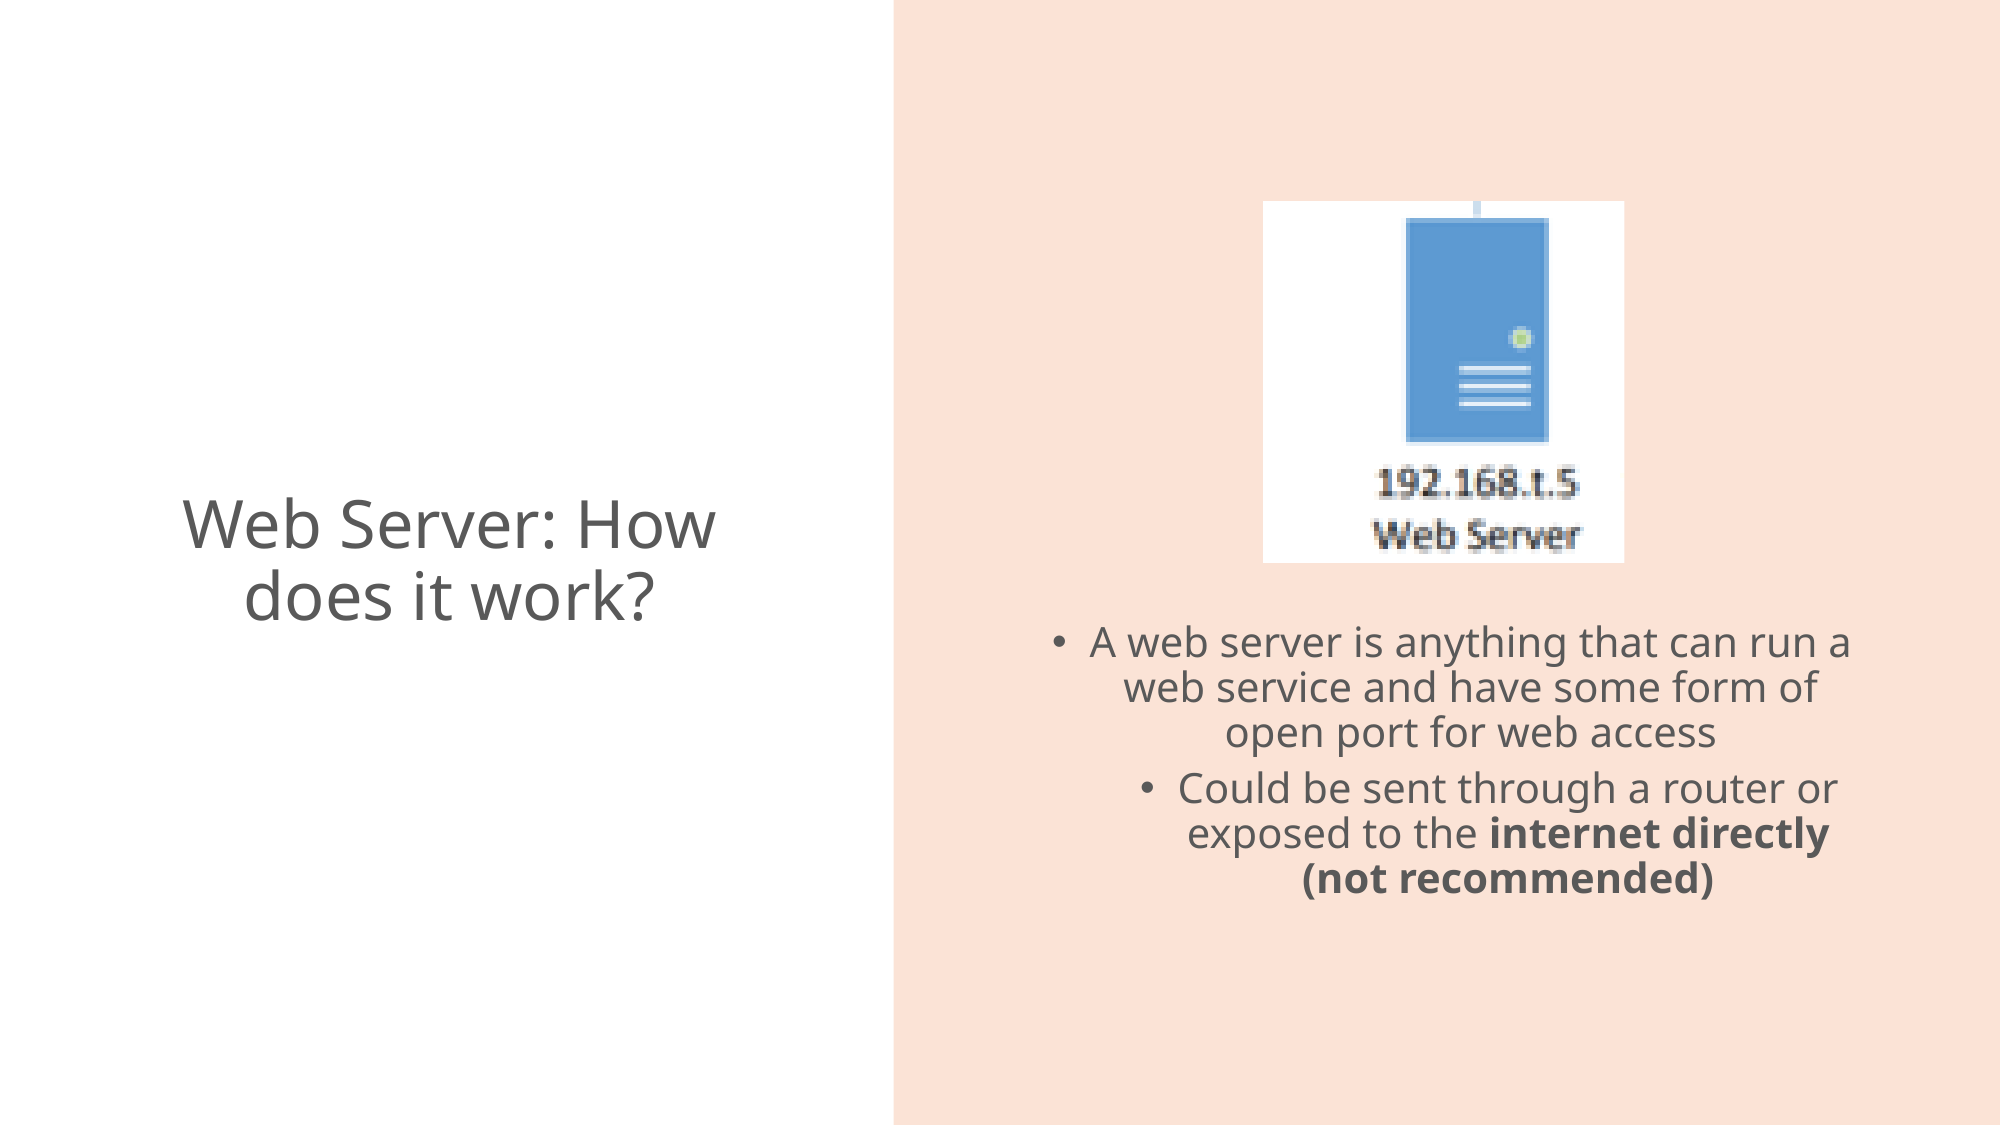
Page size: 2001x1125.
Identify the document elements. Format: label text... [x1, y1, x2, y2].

picture [1262, 200, 1625, 563]
text_box [892, 0, 2000, 1125]
title Web Server: How does it work? [165, 164, 735, 961]
list A web server is anything that can run a web service and have some form of open port for web access Could be sent through a router or exposed to the internet directly (not recommended) [1034, 613, 1870, 988]
text_box [0, 0, 892, 1125]
